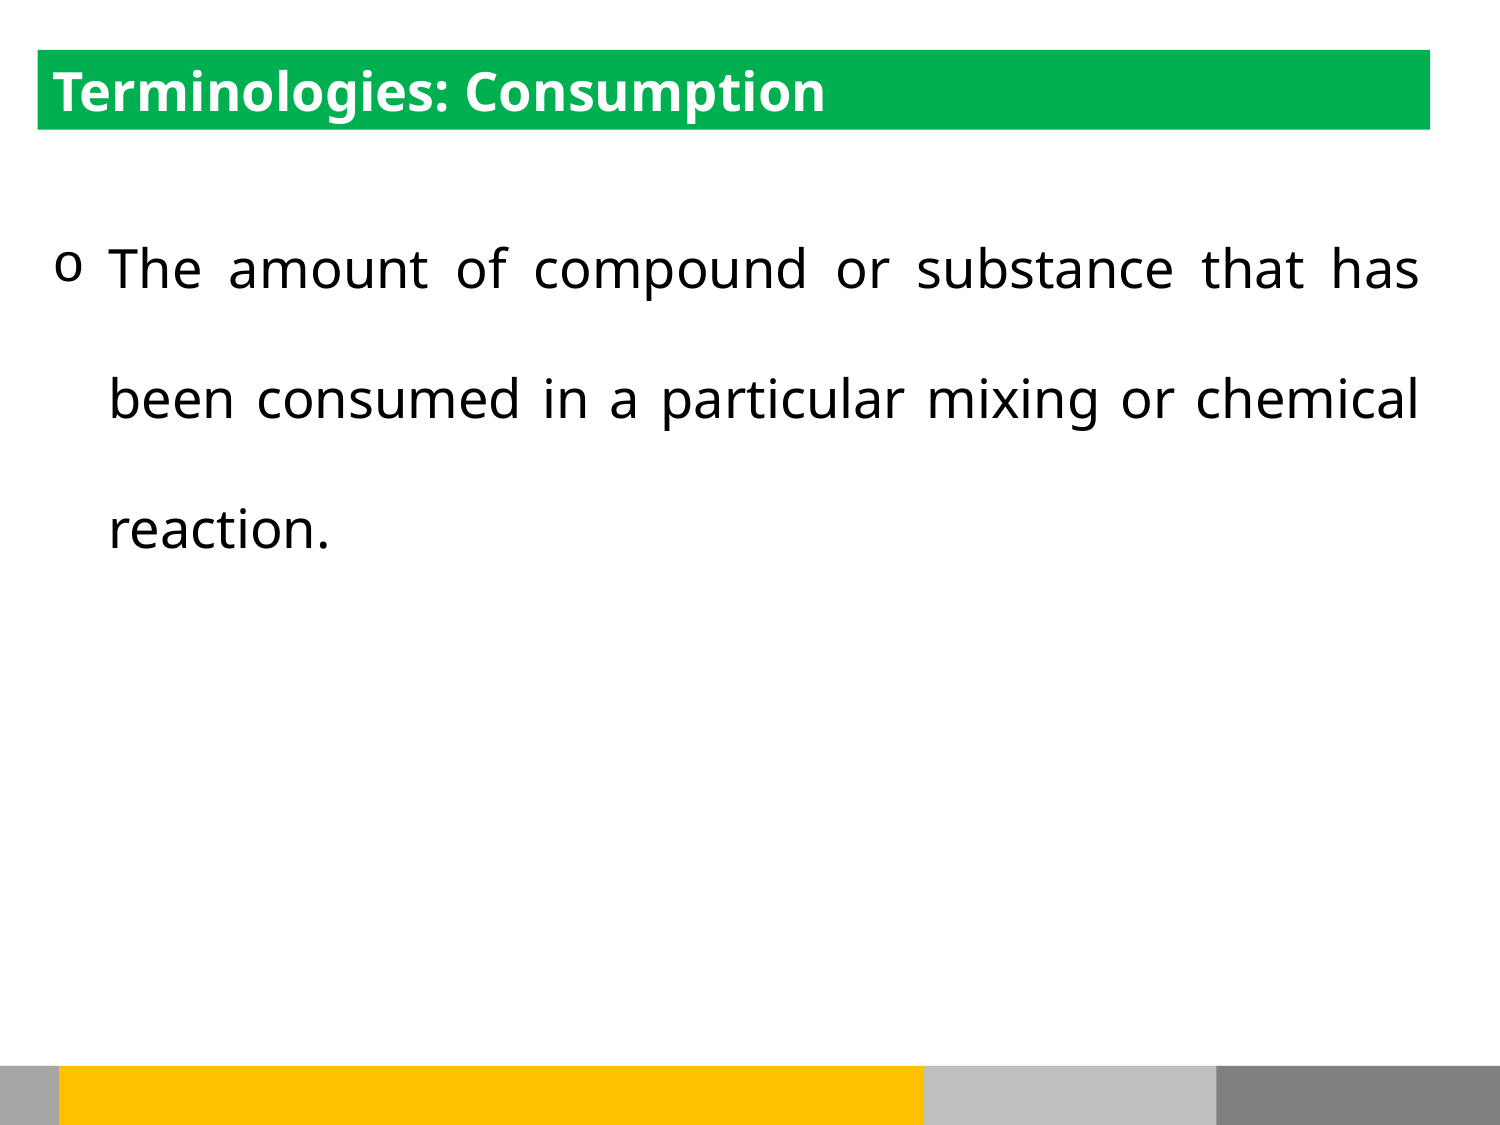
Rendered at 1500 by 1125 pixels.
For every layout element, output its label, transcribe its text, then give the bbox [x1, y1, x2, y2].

text_box Terminologies: Consumption [37, 49, 1431, 130]
text_box [921, 1064, 1214, 1125]
text_box The amount of compound or substance that has been consumed in a particular mixing or chemical reaction. [37, 162, 1438, 567]
text_box [1214, 1064, 1500, 1125]
text_box [0, 1064, 61, 1125]
text_box [61, 1064, 921, 1125]
